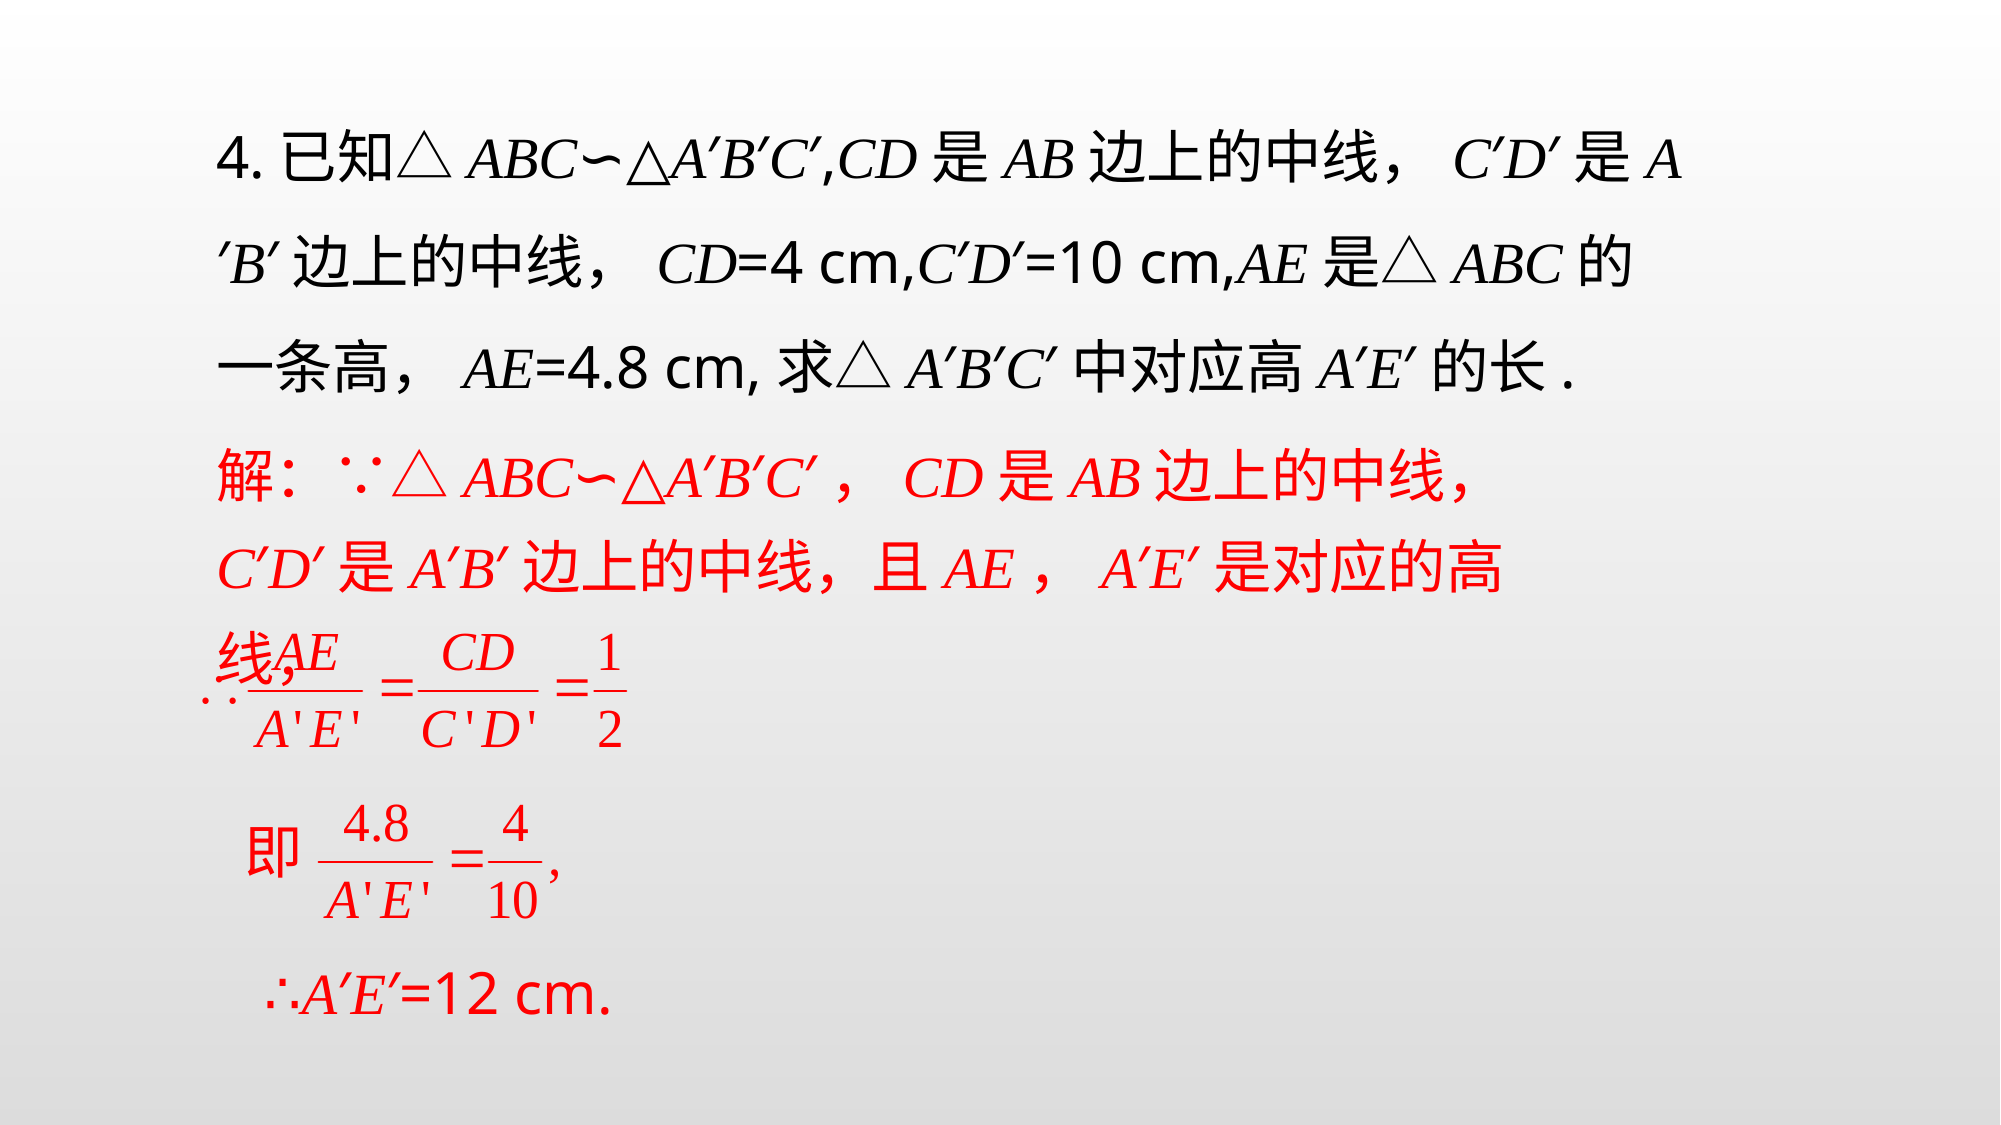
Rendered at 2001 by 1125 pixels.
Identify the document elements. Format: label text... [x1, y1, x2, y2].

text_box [197, 617, 638, 760]
text_box 4.已知△ABC∽△A′B′C′,CD是AB边上的中线，C′D′是A′B′边上的中线，CD=4 cm,C′D′=10 cm,AE是△ABC的一条高，AE=4.8 cm,求△A′B′C′中对应高A′E′的长. [201, 78, 1701, 408]
text_box ∴A′E′=12 cm. [249, 948, 628, 1034]
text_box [229, 788, 572, 931]
text_box 解：∵△ABC∽△A′B′C′，CD是AB边上的中线，C′D′是A′B′边上的中线，且AE，A′E′是对应的高线， [201, 411, 1535, 699]
